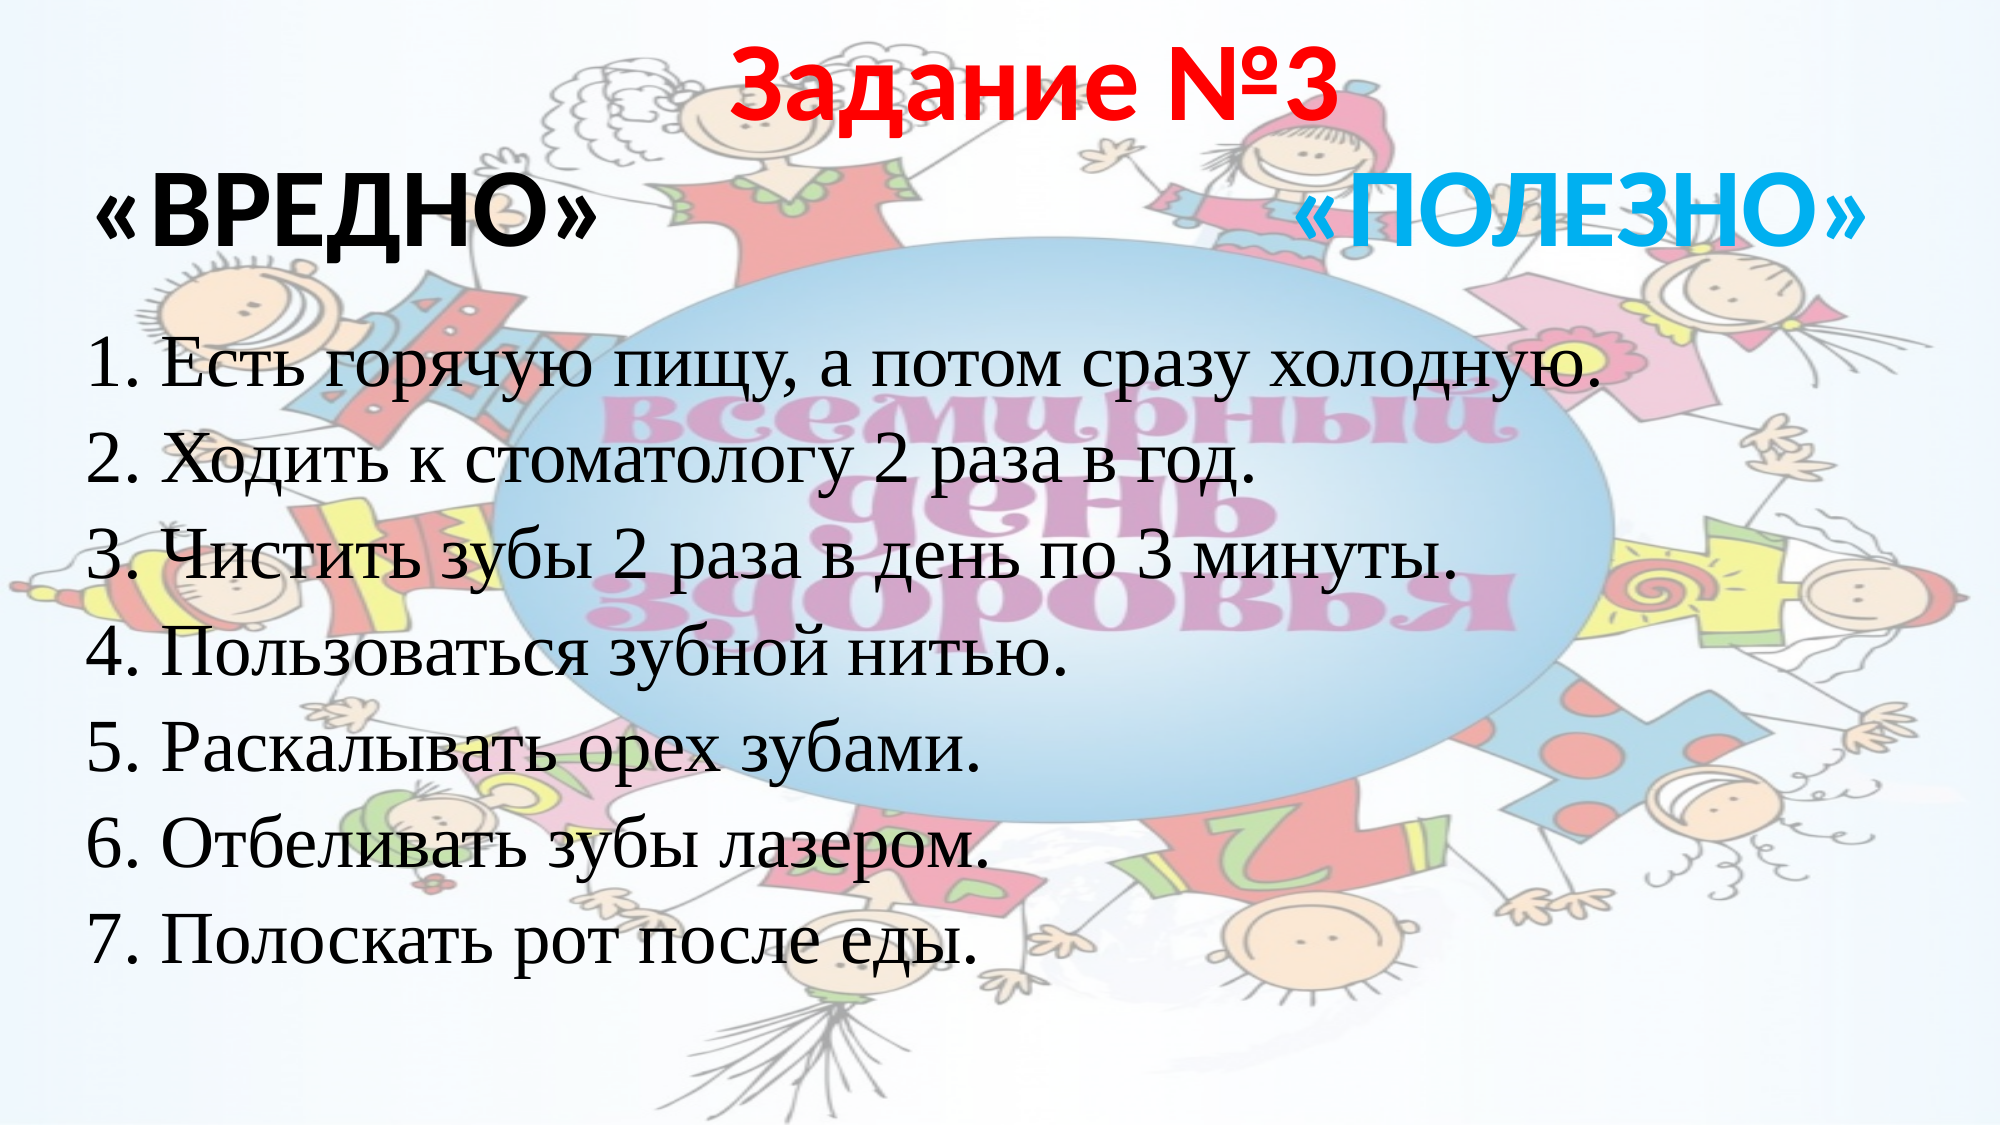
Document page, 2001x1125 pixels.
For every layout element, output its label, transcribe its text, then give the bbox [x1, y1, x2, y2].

text_box Задание №3 [714, 0, 1356, 150]
text_box «ПОЛЕЗНО» [1262, 126, 1904, 277]
text_box «ВРЕДНО» [73, 126, 625, 277]
text_box 1. Есть горячую пищу, а потом сразу холодную. 2. Ходить к стоматологу 2 раза в год. 3. Чистить зубы 2 раза в день по 3 минуты. 4. Пользоваться зубной нитью. 5. Раскалывать орех зубами. 6. Отбеливать зубы лазером. 7. Полоскать рот после еды. [70, 297, 1928, 987]
